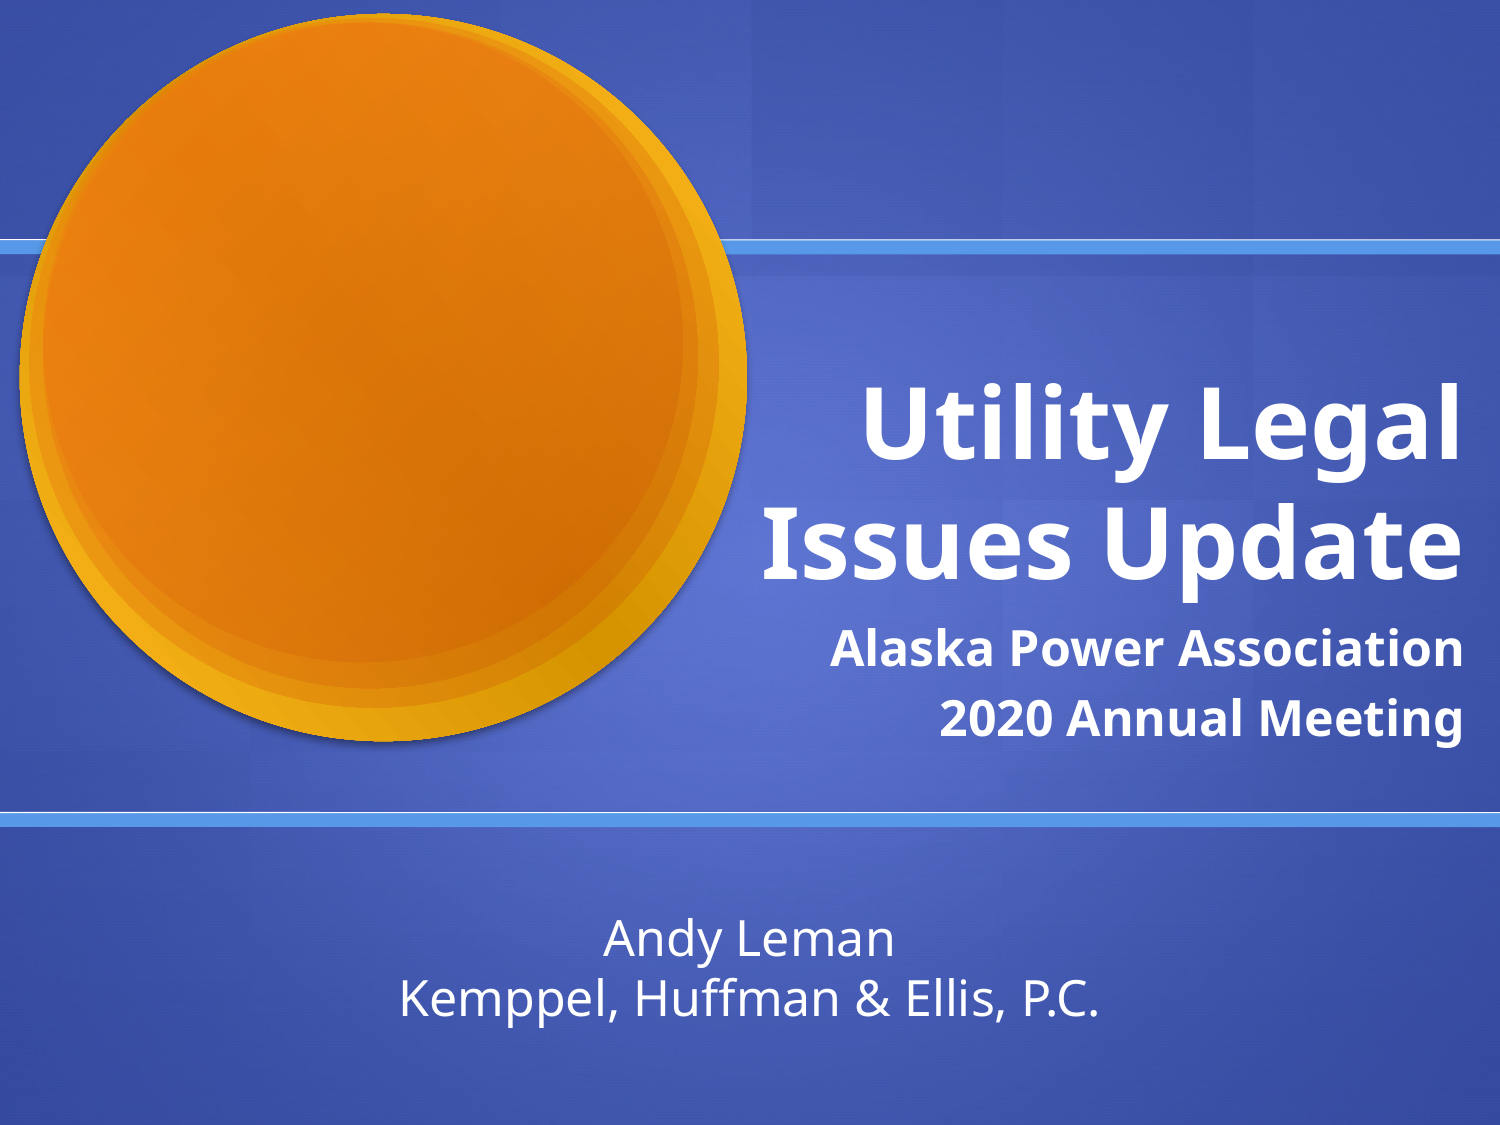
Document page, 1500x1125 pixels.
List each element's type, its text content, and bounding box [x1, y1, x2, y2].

text_box Andy Leman Kemppel, Huffman & Ellis, P.C. [0, 898, 1500, 1034]
title Utility Legal Issues Update [675, 258, 1481, 608]
subtitle Alaska Power Association 2020 Annual Meeting [675, 608, 1481, 755]
